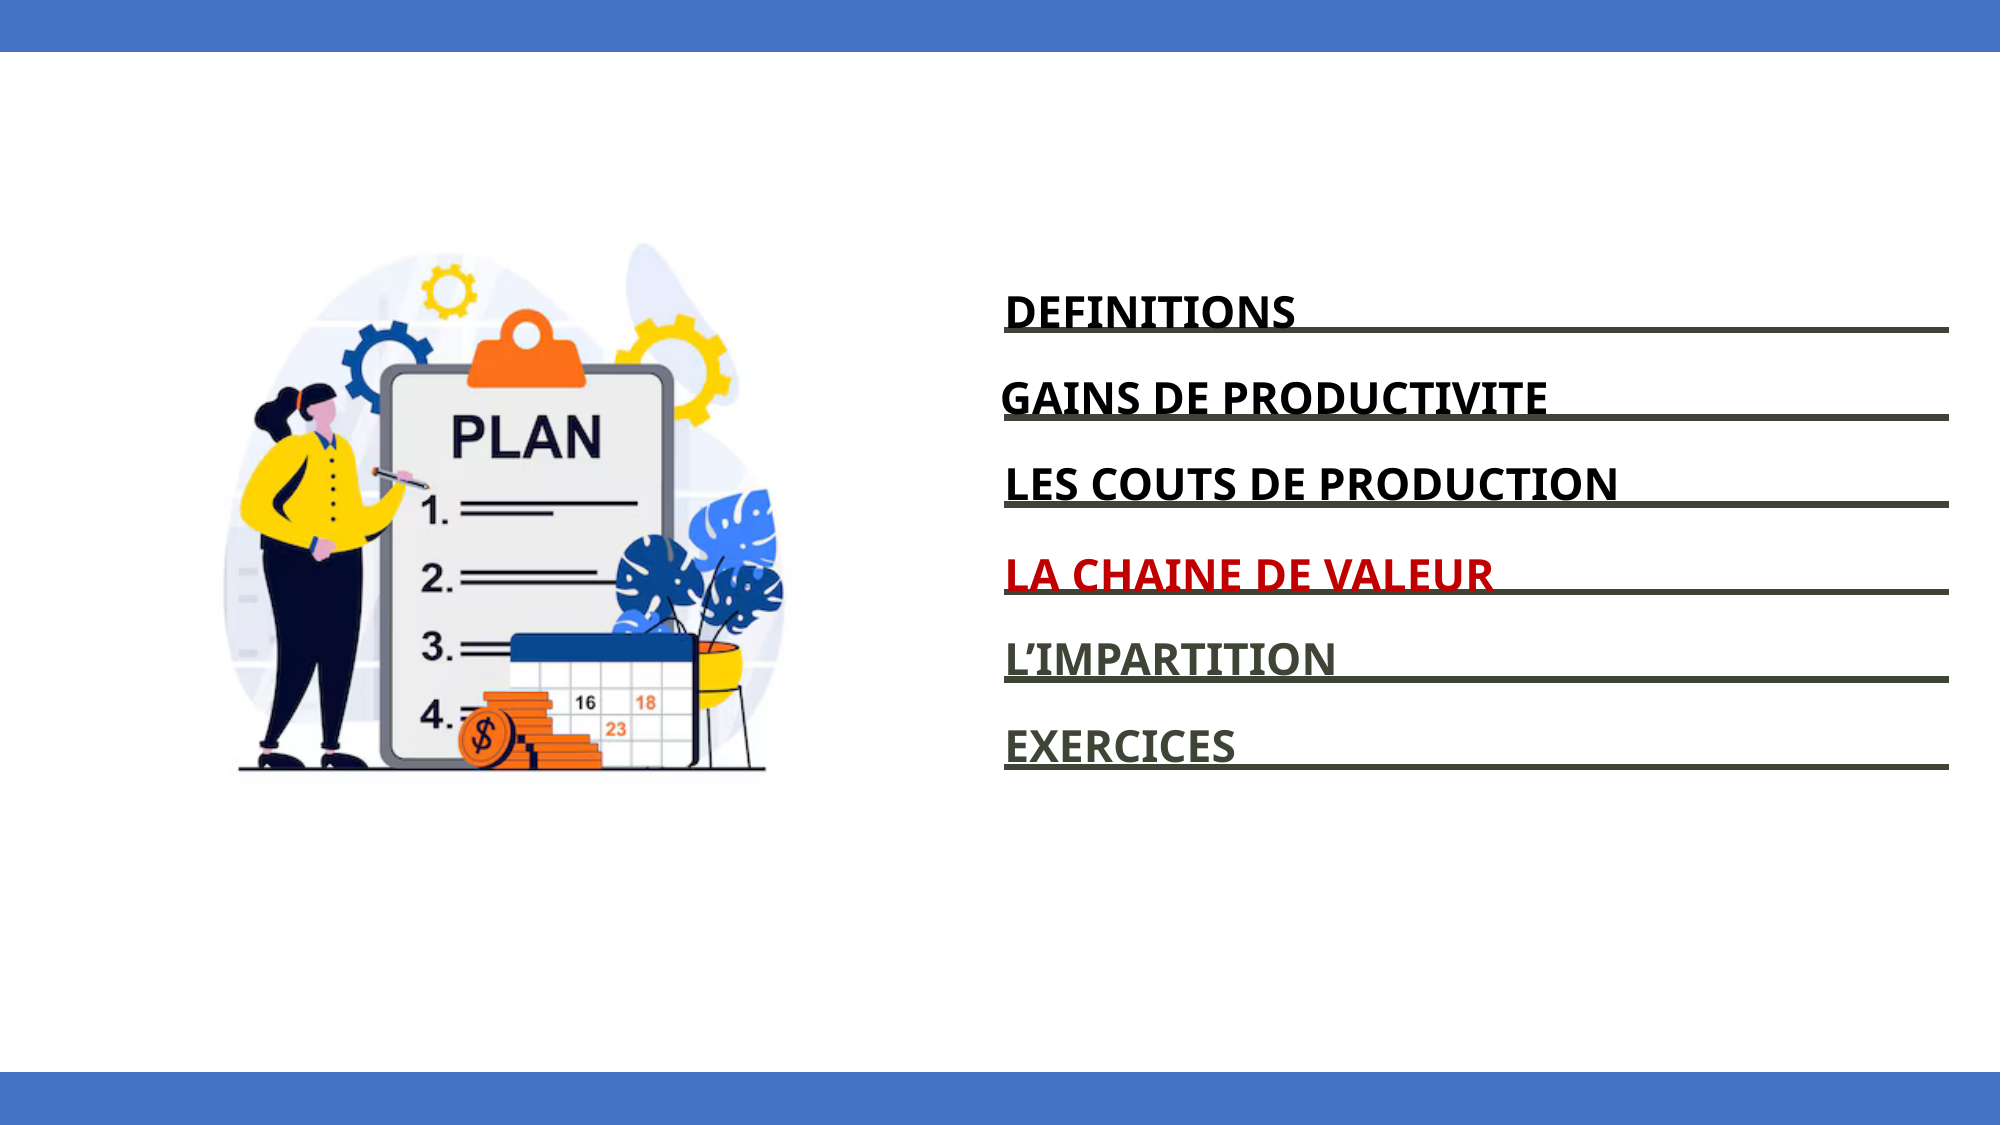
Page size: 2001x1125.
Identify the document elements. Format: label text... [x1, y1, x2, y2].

text_box LES COUTS DE PRODUCTION [1004, 439, 1949, 504]
text_box DEFINITIONS [1004, 330, 1567, 337]
text_box L’IMPARTITION [1004, 614, 1567, 679]
text_box LES COUTS DE PRODUCTION [1004, 505, 1949, 509]
text_box EXERCICES [1004, 768, 1567, 772]
text_box L’IMPARTITION [1004, 680, 1567, 685]
text_box LA CHAINE DE VALEUR [1004, 531, 1688, 592]
picture [13, 180, 996, 835]
text_box LA CHAINE DE VALEUR [1004, 593, 1688, 601]
text_box GAINS DE PRODUCTIVITE [999, 353, 1684, 424]
picture [0, 0, 2000, 52]
text_box DEFINITIONS [1004, 267, 1567, 329]
text_box EXERCICES [1004, 702, 1567, 766]
picture [0, 1072, 2000, 1125]
